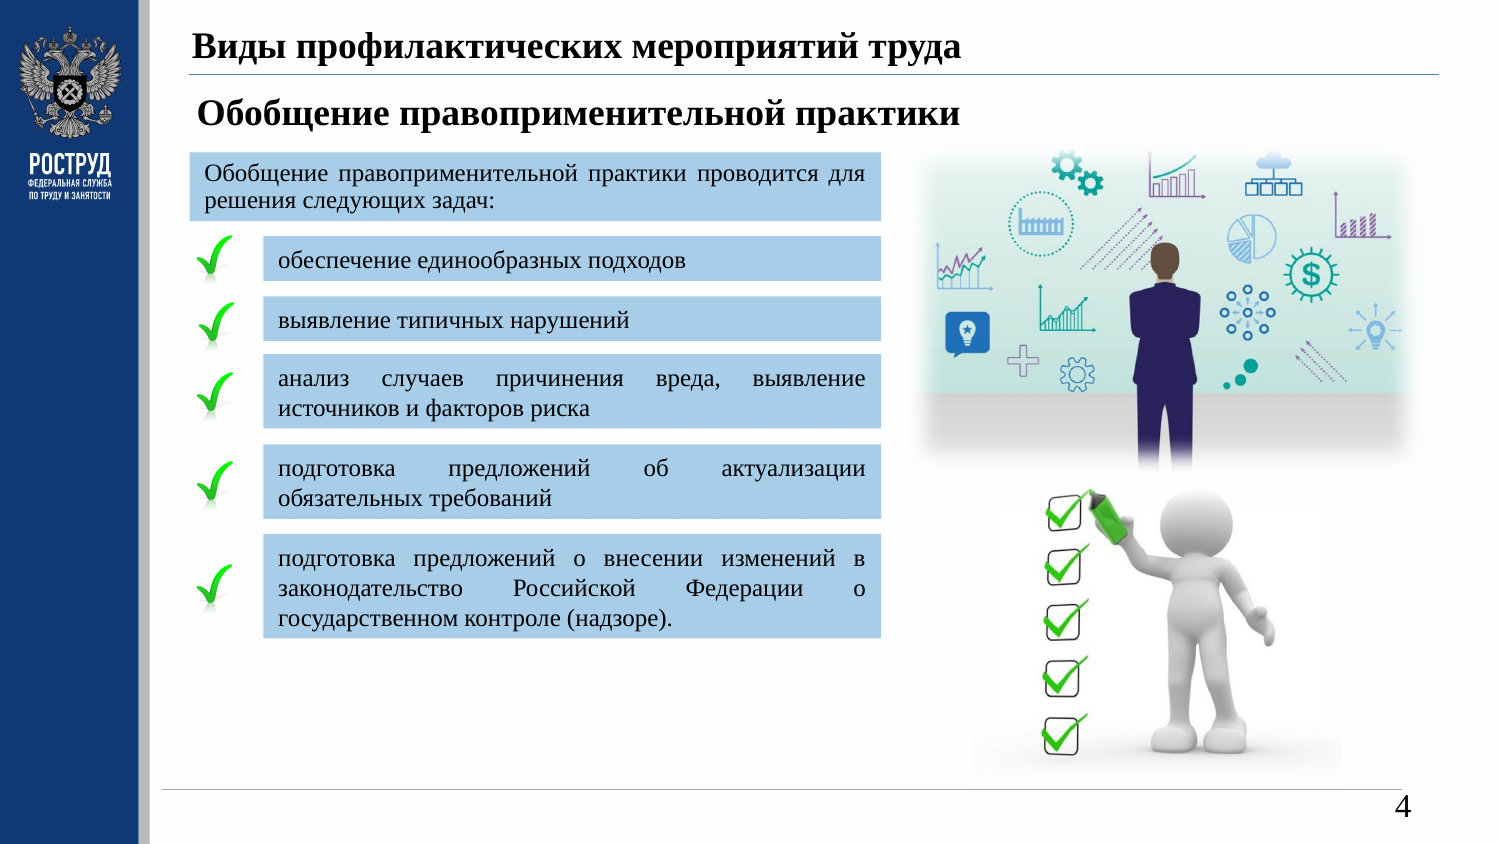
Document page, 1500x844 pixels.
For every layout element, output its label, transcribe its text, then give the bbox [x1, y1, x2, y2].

text_box анализ случаев причинения вреда, выявление источников и факторов риска [263, 353, 882, 429]
text_box Виды профилактических мероприятий труда [177, 13, 1364, 73]
text_box обеспечение единообразных подходов [263, 236, 882, 281]
picture [0, 0, 1500, 844]
text_box Обобщение правоприменительной практики проводится для решения следующих задач: [189, 152, 882, 222]
text_box подготовка предложений об актуализации обязательных требований [263, 444, 882, 519]
text_box подготовка предложений о внесении изменений в законодательство Российской Федерации о государственном контроле (надзоре). [263, 533, 882, 639]
text_box Обобщение правоприменительной практики [181, 85, 976, 141]
text_box выявление типичных нарушений [263, 296, 882, 341]
slide_number 4 [1074, 782, 1425, 827]
